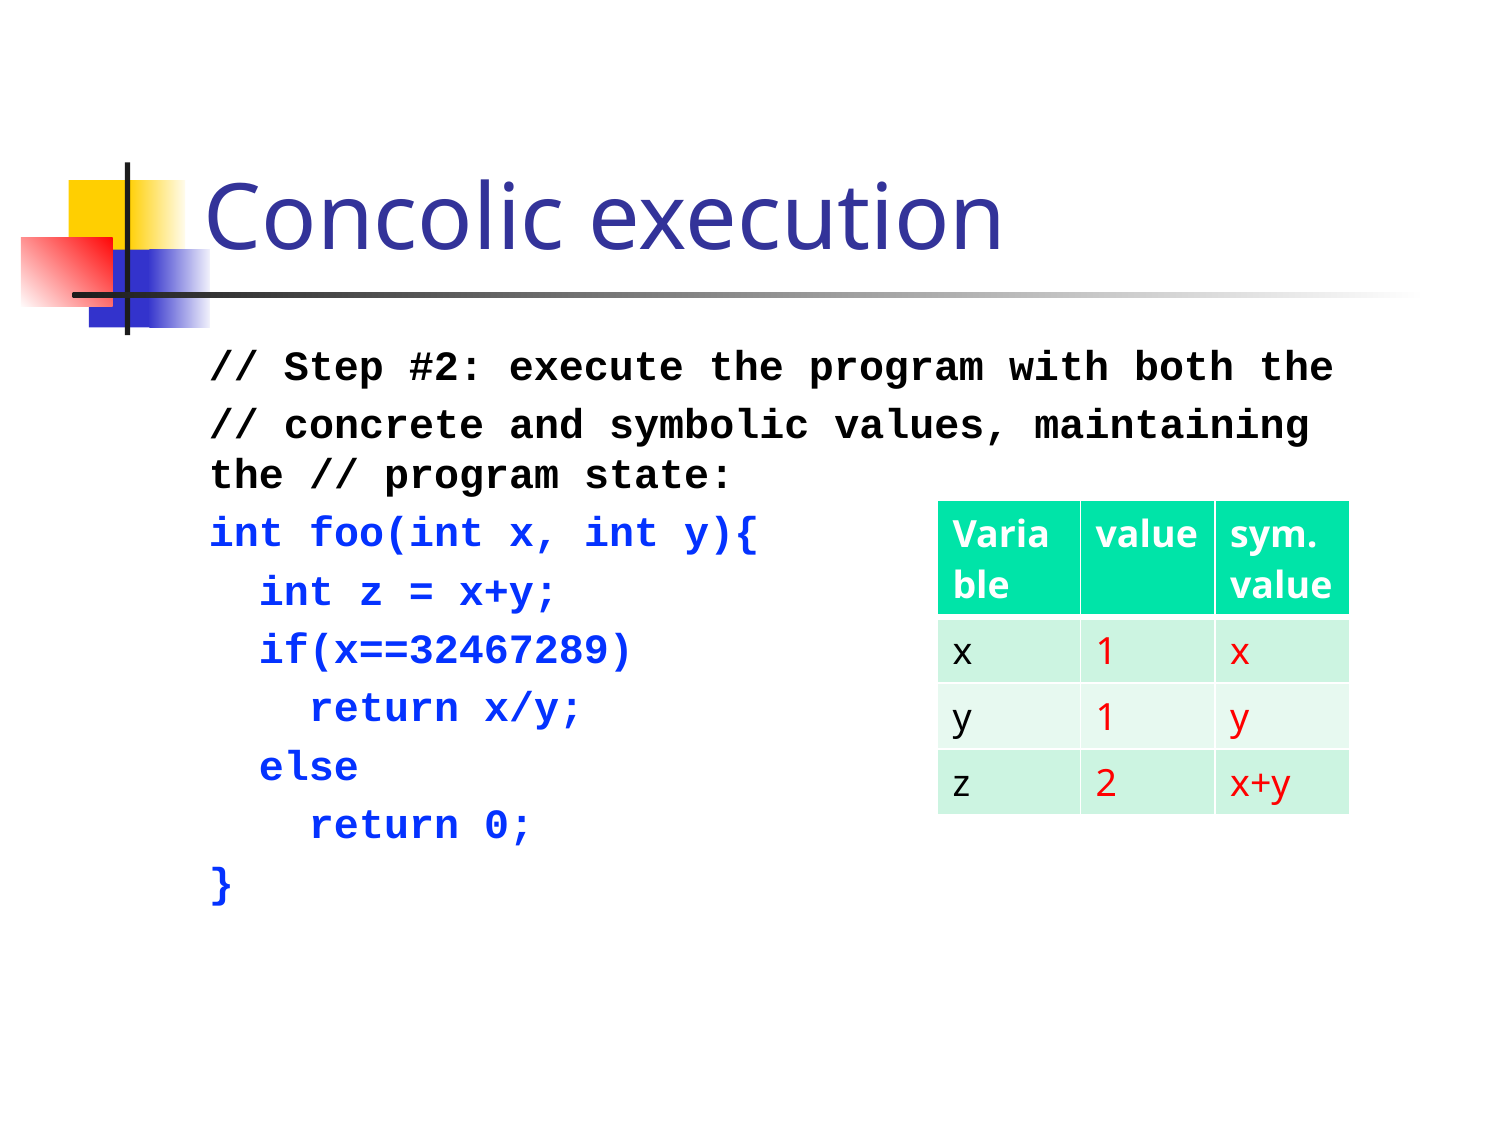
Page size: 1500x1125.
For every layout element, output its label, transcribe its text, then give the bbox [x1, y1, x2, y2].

table_header sym.value [1216, 501, 1349, 614]
table_cell x+y [1216, 750, 1349, 814]
table_cell z [938, 750, 1080, 814]
table_cell 1 [1081, 620, 1214, 682]
title Concolic execution [188, 35, 1468, 275]
list // Step #2: execute the program with both the // concrete and symbolic values, maintaining the // program state: int foo(int x, int y){ int z = x+y; if(x==32467289) return x/y; else return 0; } [193, 331, 1469, 1006]
table_header value [1081, 501, 1214, 614]
table_cell 1 [1081, 684, 1214, 748]
table_cell y [1216, 684, 1349, 748]
table_cell x [1216, 620, 1349, 682]
table_header Variable [938, 501, 1080, 614]
table_cell 2 [1081, 750, 1214, 814]
table_cell y [938, 684, 1080, 748]
table_cell x [938, 620, 1080, 682]
